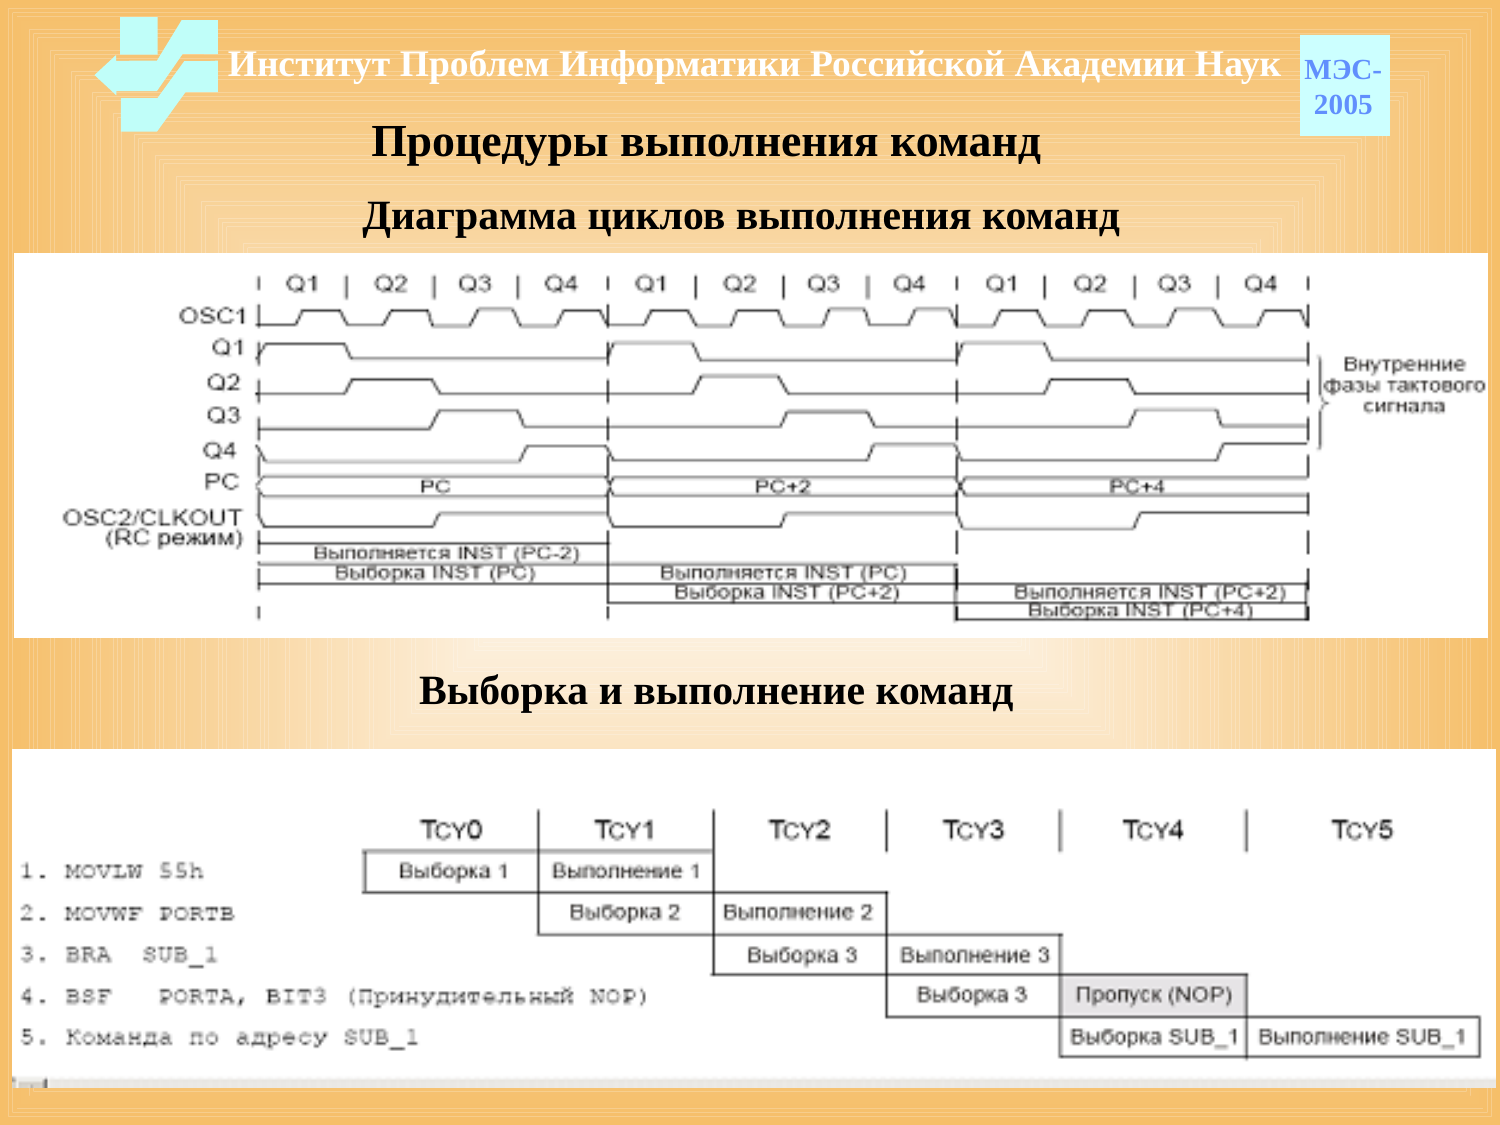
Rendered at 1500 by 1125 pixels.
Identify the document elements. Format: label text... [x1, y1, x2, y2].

text_box Выборка и выполнение команд [37, 662, 1396, 725]
text_box Диаграмма циклов выполнения команд [62, 187, 1421, 250]
title Процедуры выполнения команд [149, 145, 1263, 176]
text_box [94, 16, 1391, 137]
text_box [12, 749, 1496, 1088]
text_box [14, 253, 1488, 638]
